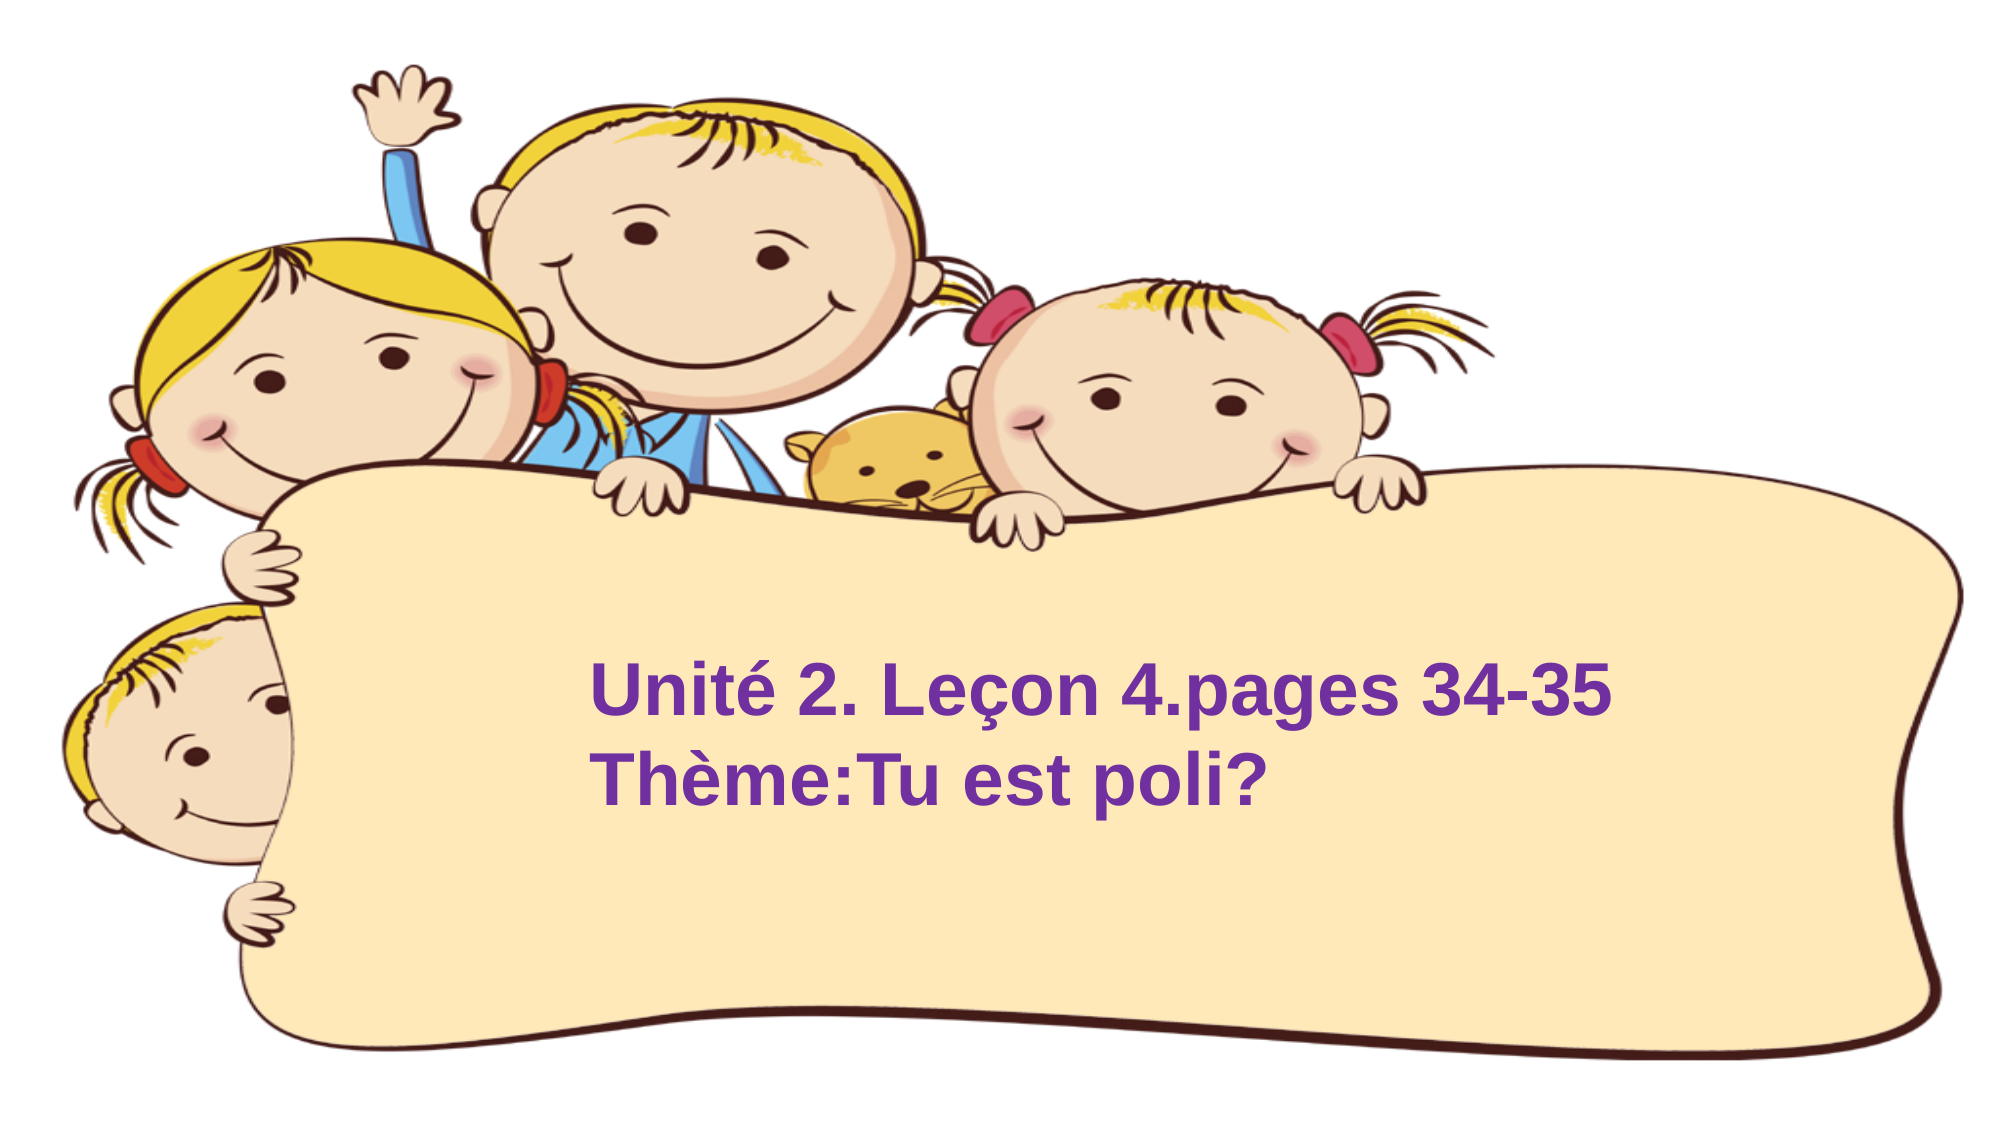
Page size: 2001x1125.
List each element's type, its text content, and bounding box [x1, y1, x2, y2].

picture [0, 0, 2001, 1125]
text_box Unité 2. Leçon 4.pages 34-35 Thème:Tu est poli? [574, 633, 1709, 829]
